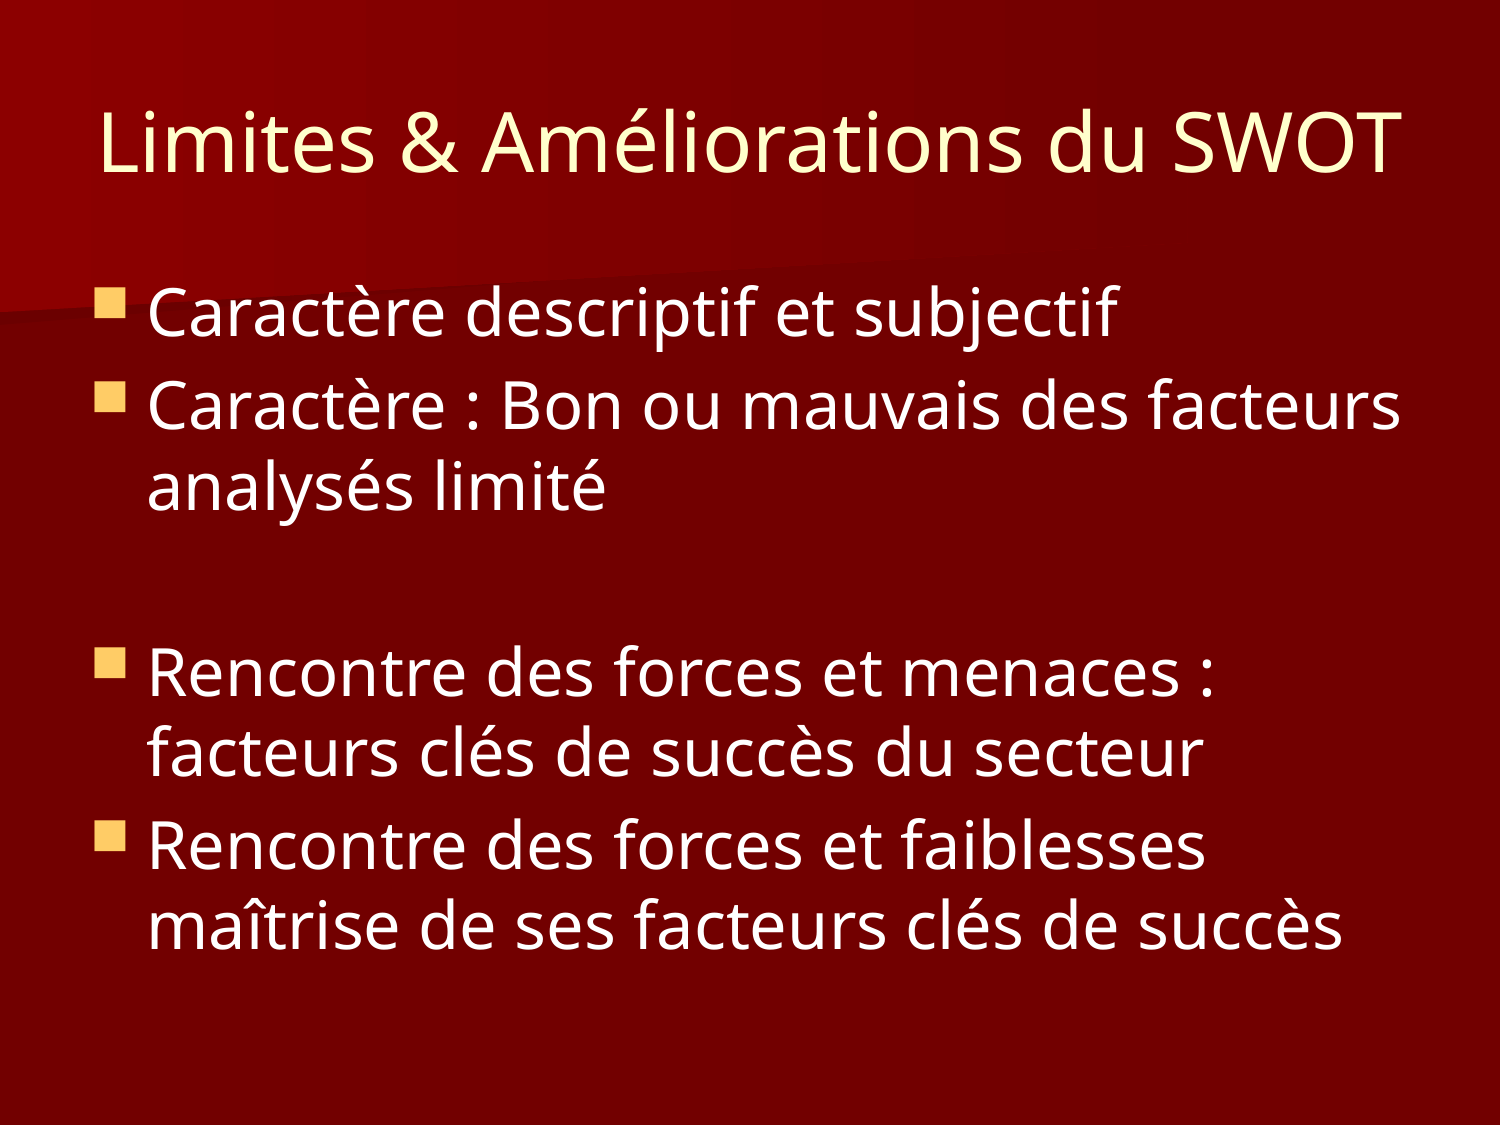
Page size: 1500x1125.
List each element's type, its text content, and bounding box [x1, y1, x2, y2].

title Limites & Améliorations du SWOT [75, 45, 1425, 233]
list Caractère descriptif et subjectif Caractère : Bon ou mauvais des facteurs analysés limité Rencontre des forces et menaces : facteurs clés de succès du secteur Rencontre des forces et faiblesses maîtrise de ses facteurs clés de succès [75, 262, 1425, 1000]
